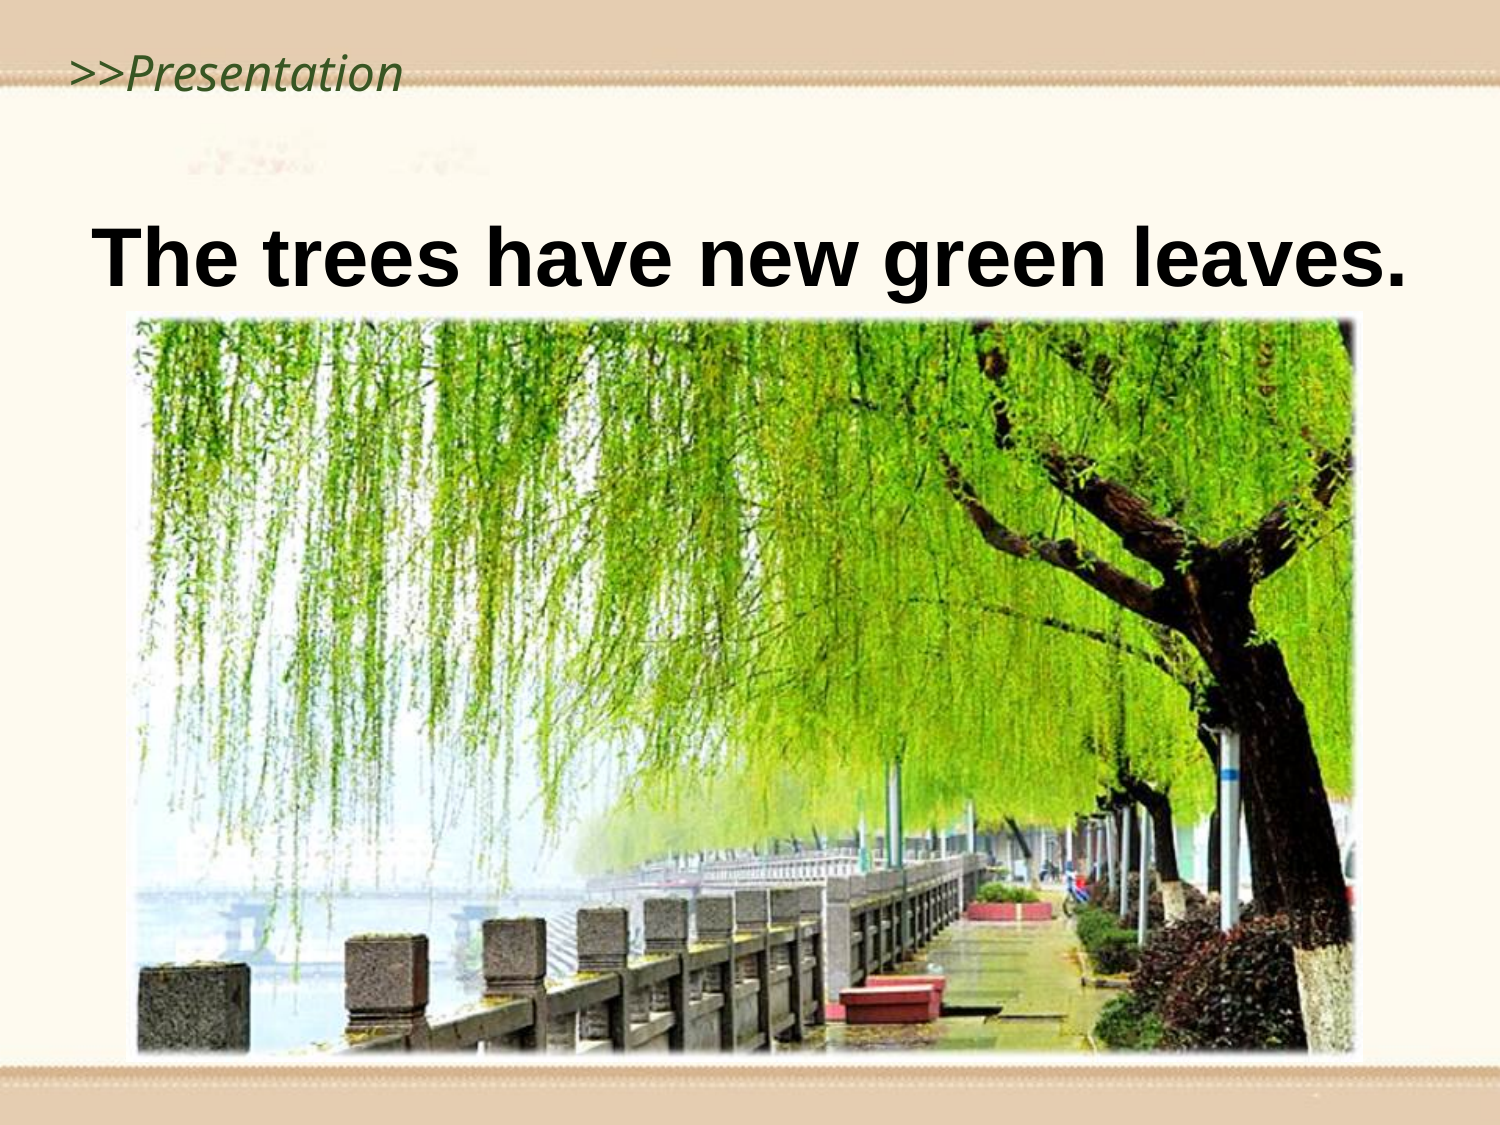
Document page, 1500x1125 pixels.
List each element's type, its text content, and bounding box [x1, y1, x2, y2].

text_box The trees have new green leaves. [76, 195, 1436, 311]
text_box >>Presentation [53, 0, 1247, 110]
picture [0, 0, 1500, 1125]
footer [496, 1062, 1004, 1103]
